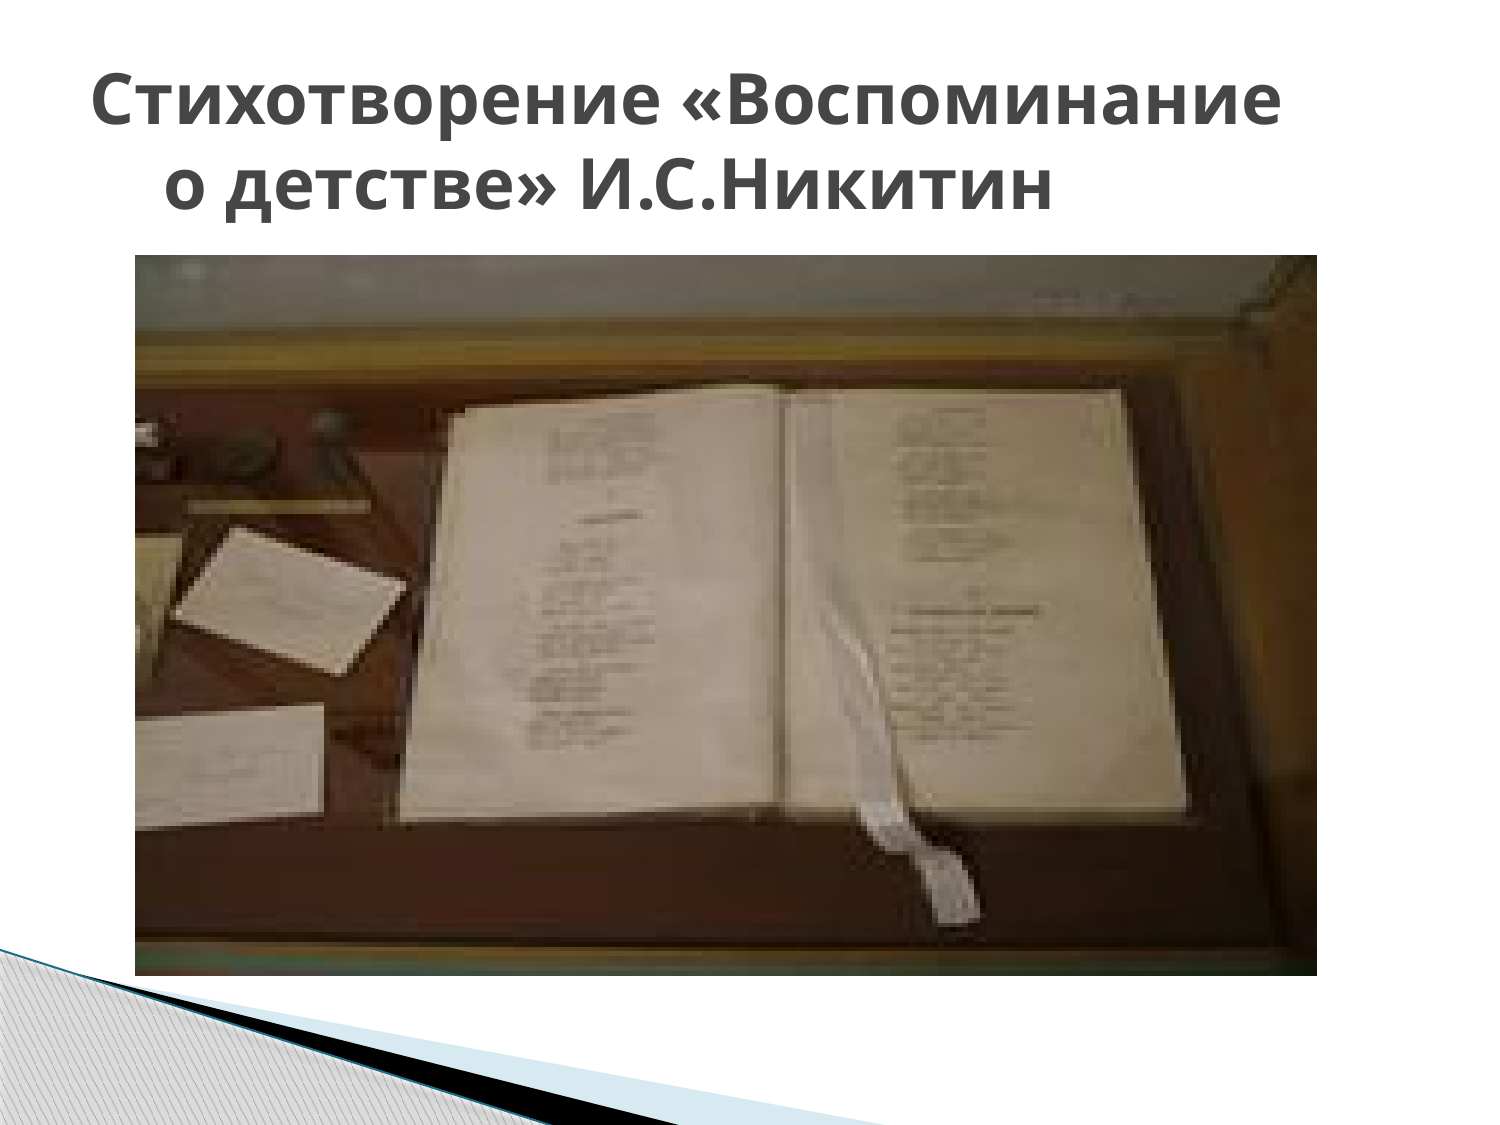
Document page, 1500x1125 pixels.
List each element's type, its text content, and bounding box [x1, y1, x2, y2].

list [135, 255, 1318, 977]
title Стихотворение «Воспоминание о детстве» И.С.Никитин [75, 45, 1425, 233]
